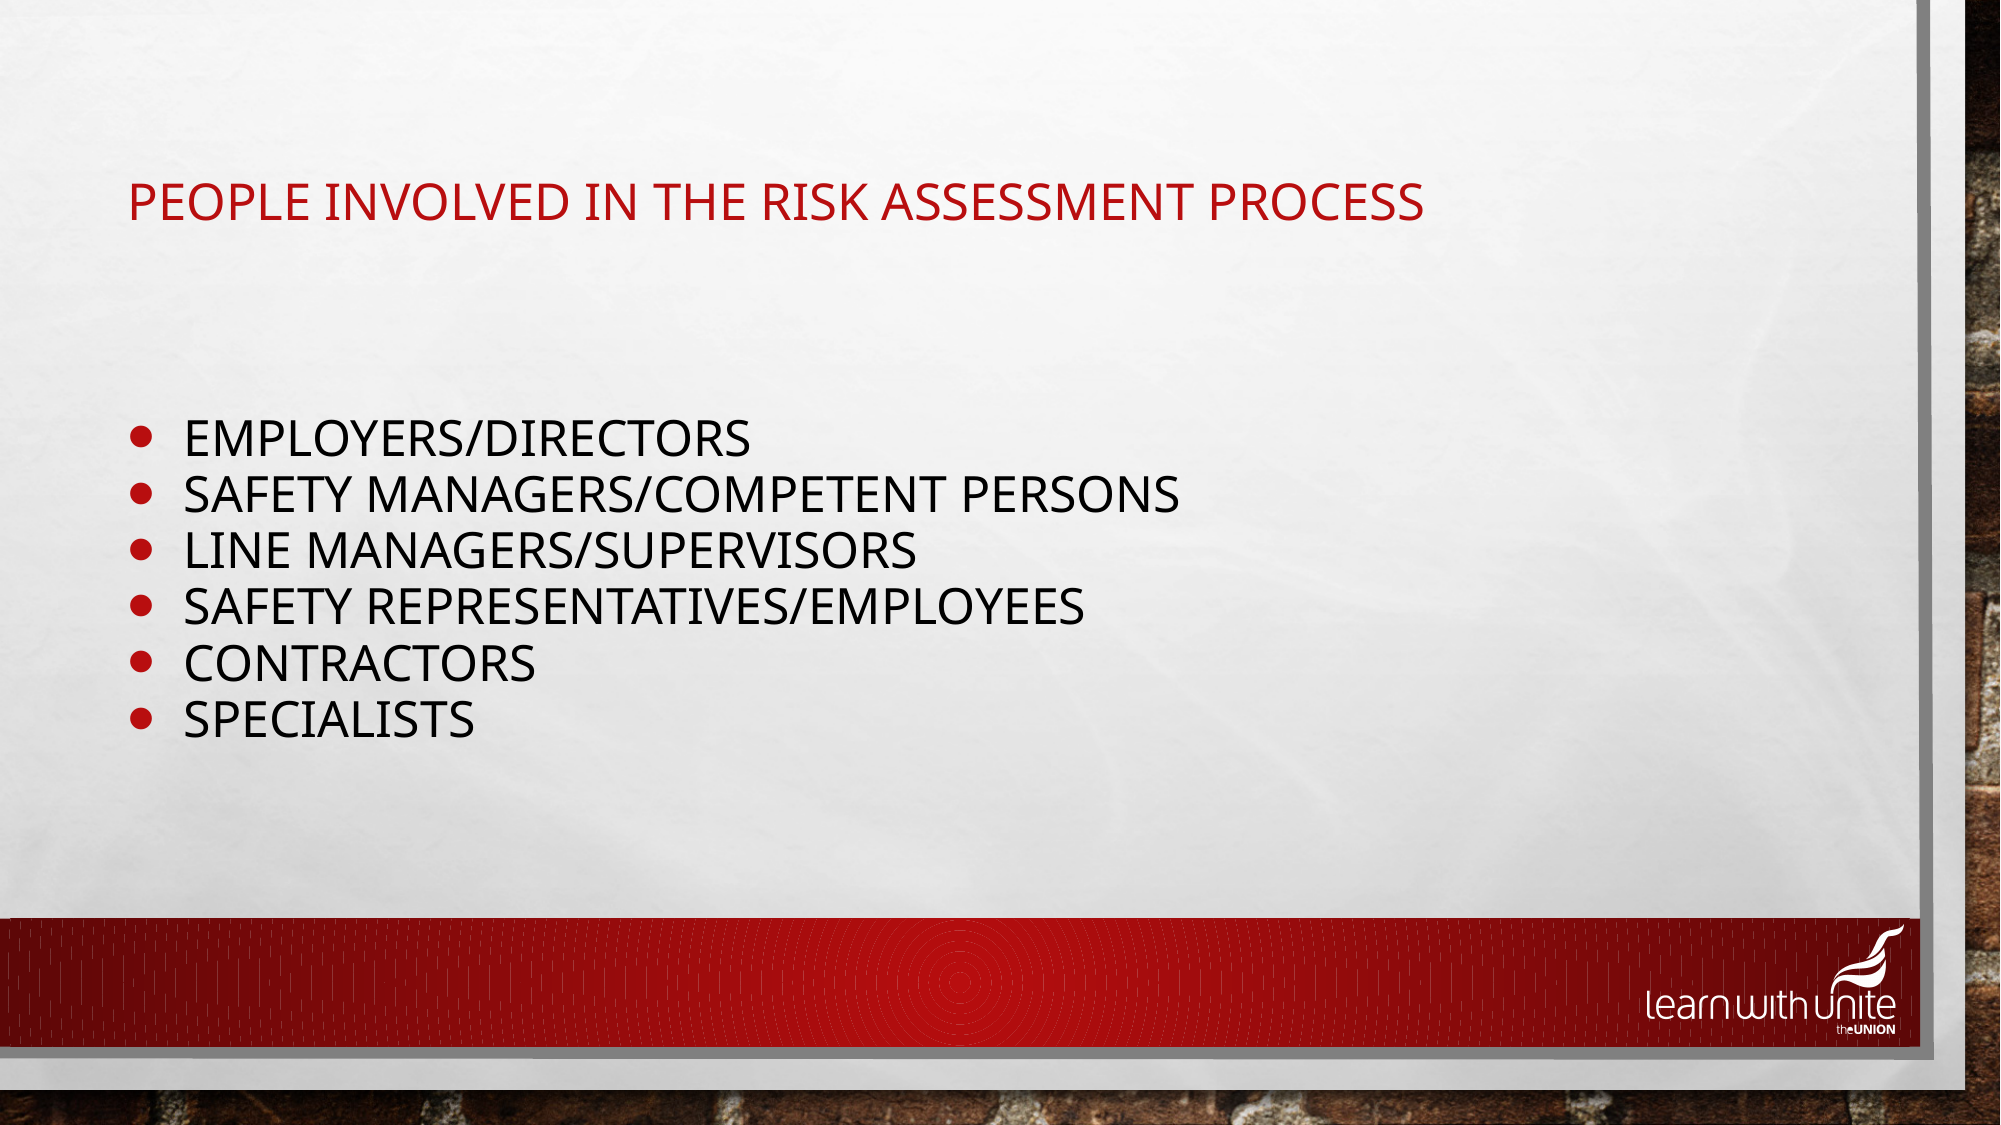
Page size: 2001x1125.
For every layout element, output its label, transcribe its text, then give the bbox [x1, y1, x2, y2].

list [1647, 924, 1904, 1035]
title People involved in the risk assessment process [112, 112, 1818, 302]
picture [0, 0, 2000, 1125]
list Employers/directors Safety managers/competent persons Line managers/supervisors Safety representatives/employees Contractors Specialists [112, 373, 1544, 785]
